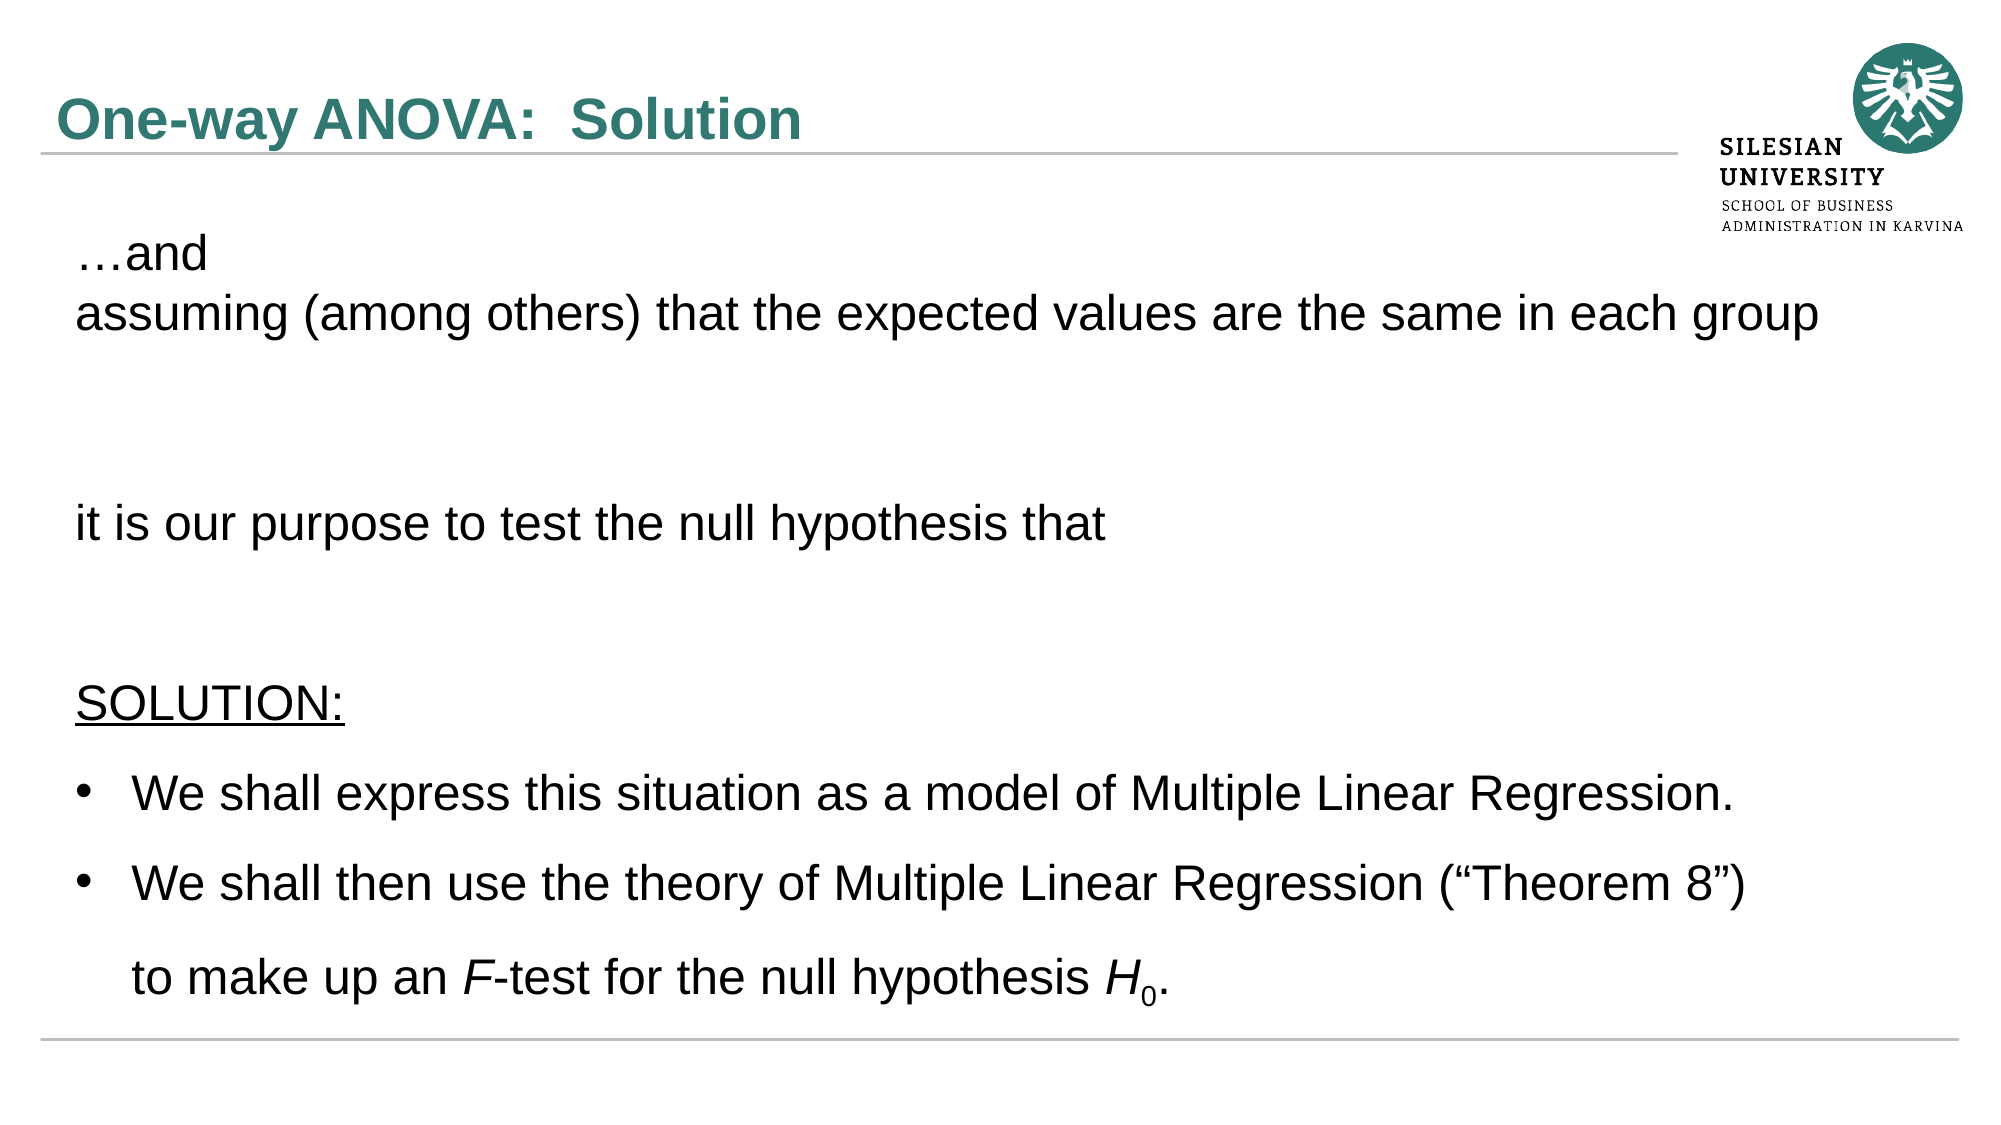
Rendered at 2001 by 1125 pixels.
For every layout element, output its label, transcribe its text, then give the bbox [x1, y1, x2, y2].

title One-way ANOVA: Solution [41, 73, 1636, 150]
picture [1720, 43, 1963, 231]
